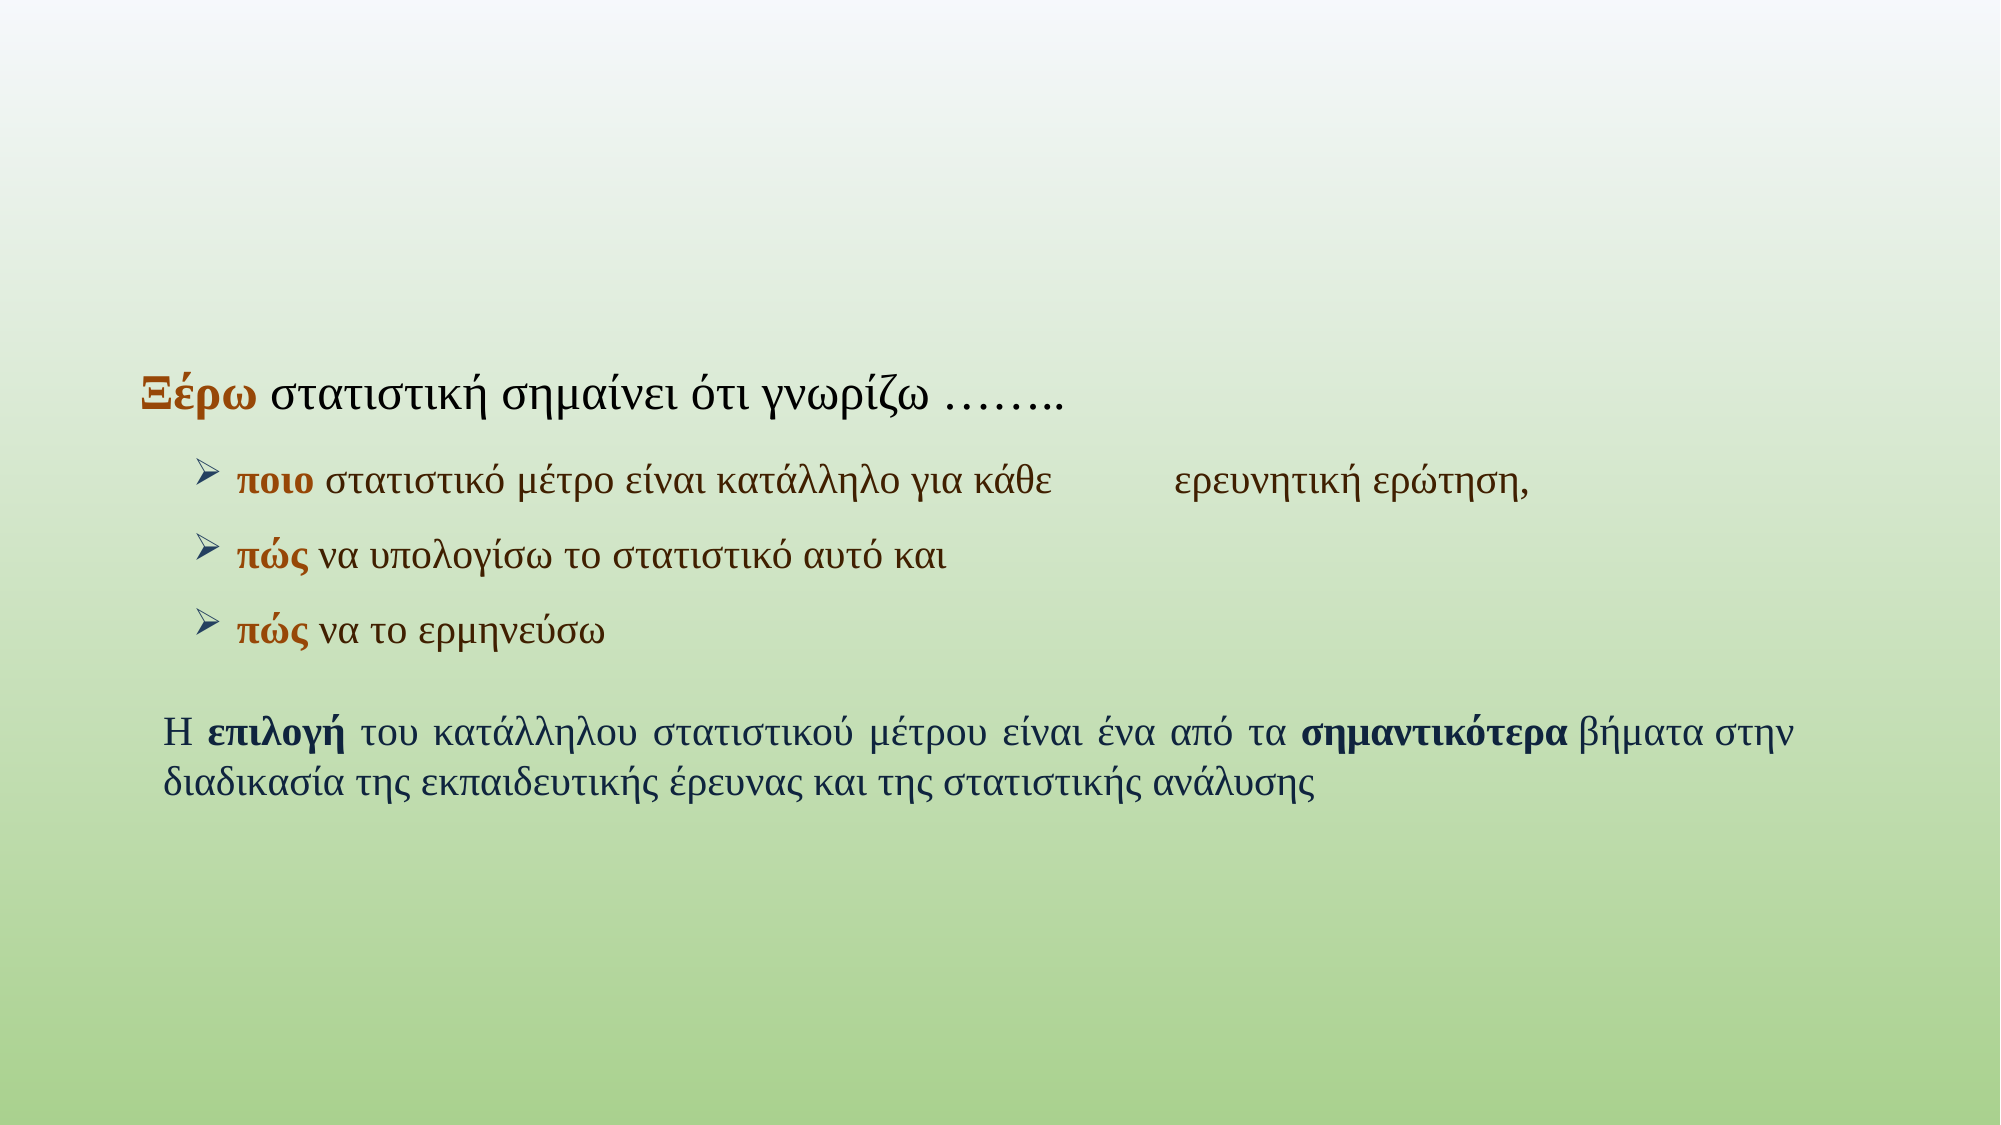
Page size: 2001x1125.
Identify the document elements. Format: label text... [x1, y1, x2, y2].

text_box Ξέρω στατιστική σημαίνει ότι γνωρίζω …….. ποιο στατιστικό μέτρο είναι κατάλληλο για κάθε ερευνητική ερώτηση, πώς να υπολογίσω το στατιστικό αυτό και πώς να το ερμηνεύσω H επιλογή του κατάλληλου στατιστικού μέτρου είναι ένα από τα σημαντικότερα βήματα στην διαδικασία της εκπαιδευτικής έρευνας και της στατιστικής ανάλυσης [137, 357, 1863, 805]
